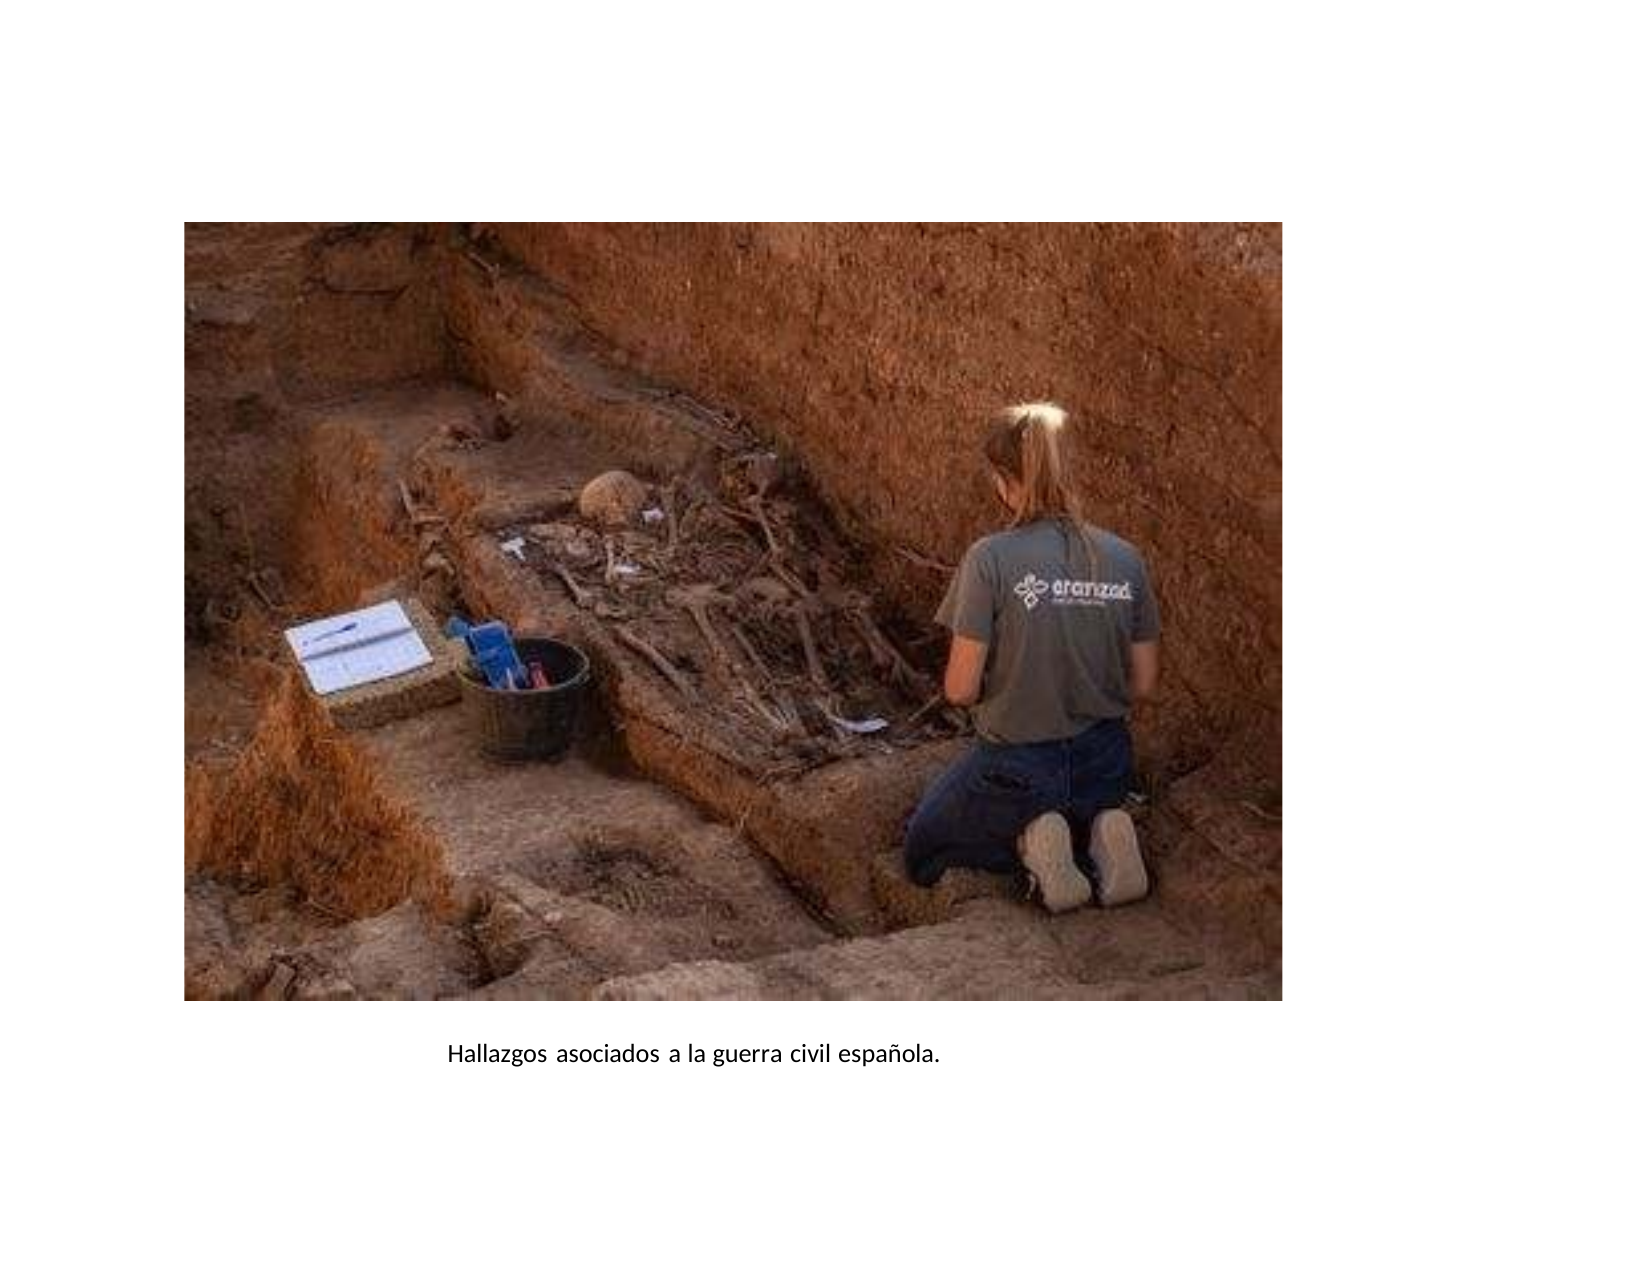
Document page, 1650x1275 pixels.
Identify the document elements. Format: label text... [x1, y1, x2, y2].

text_box Hallazgos asociados a la guerra civil española. [445, 1038, 1026, 1074]
text_box [184, 222, 1283, 1001]
